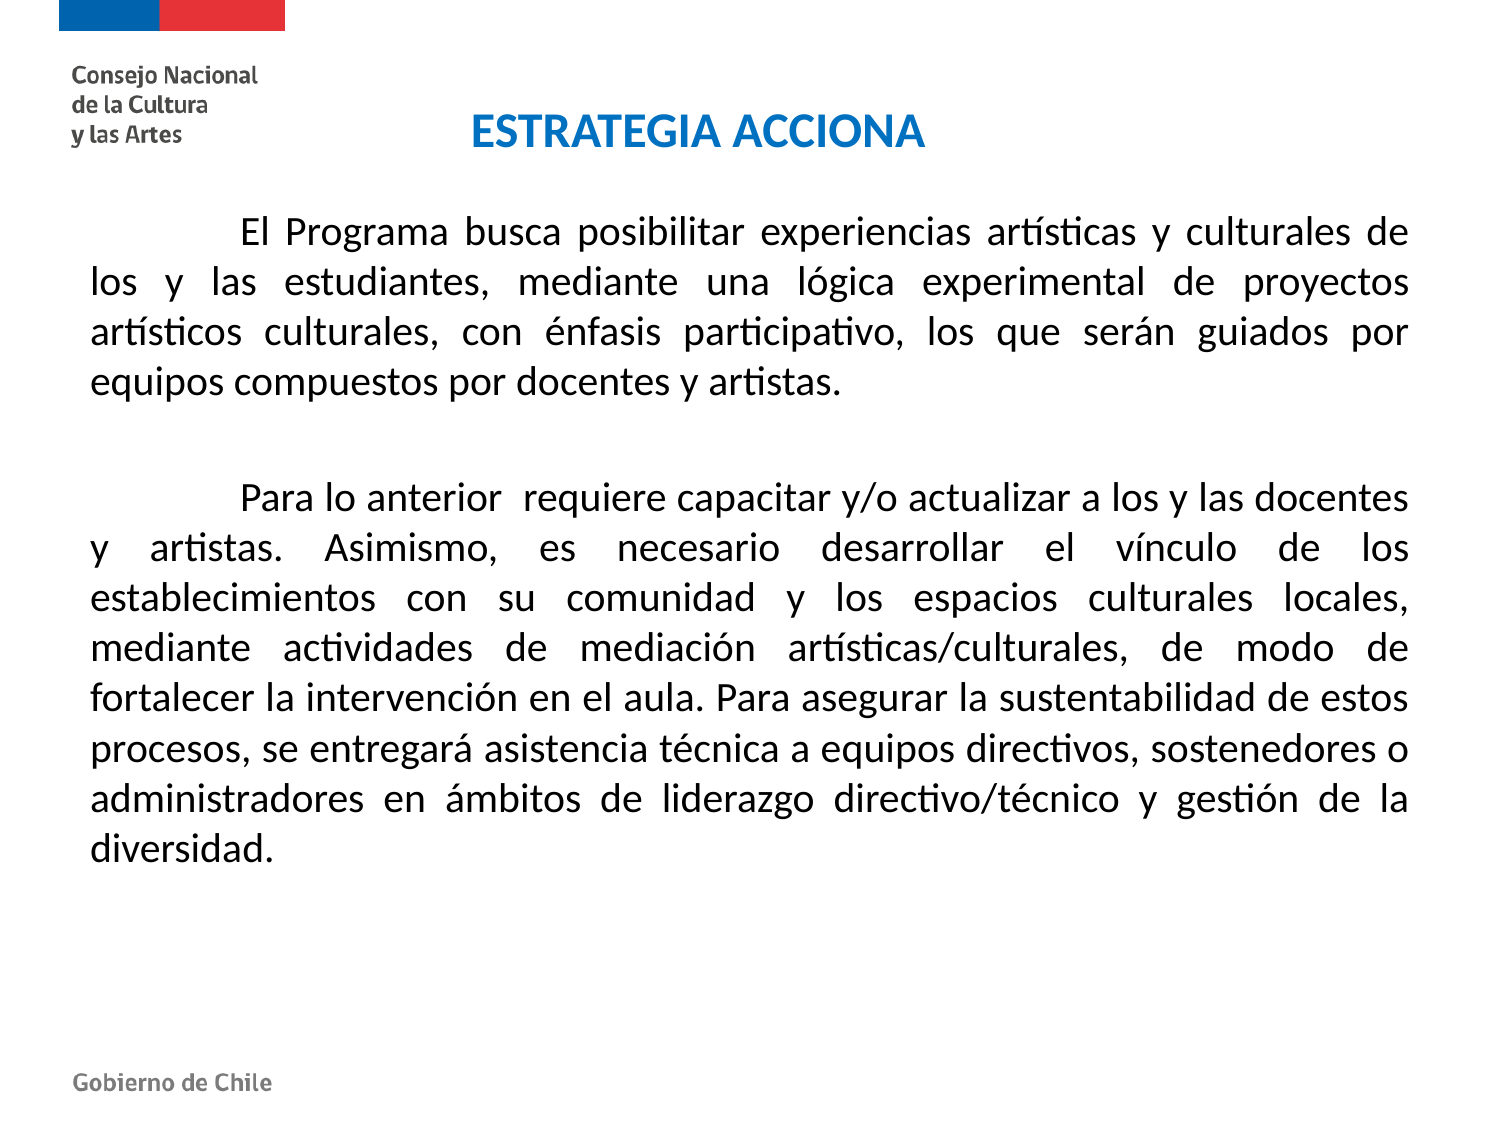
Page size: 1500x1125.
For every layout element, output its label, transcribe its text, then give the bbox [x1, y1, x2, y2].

picture [0, 0, 1500, 1125]
list El Programa busca posibilitar experiencias artísticas y culturales de los y las estudiantes, mediante una lógica experimental de proyectos artísticos culturales, con énfasis participativo, los que serán guiados por equipos compuestos por docentes y artistas. Para lo anterior requiere capacitar y/o actualizar a los y las docentes y artistas. Asimismo, es necesario desarrollar el vínculo de los establecimientos con su comunidad y los espacios culturales locales, mediante actividades de mediación artísticas/culturales, de modo de fortalecer la intervención en el aula. Para asegurar la sustentabilidad de estos procesos, se entregará asistencia técnica a equipos directivos, sostenedores o administradores en ámbitos de liderazgo directivo/técnico y gestión de la diversidad. [75, 195, 1425, 1005]
text_box ESTRATEGIA ACCIONA [24, 89, 1372, 165]
